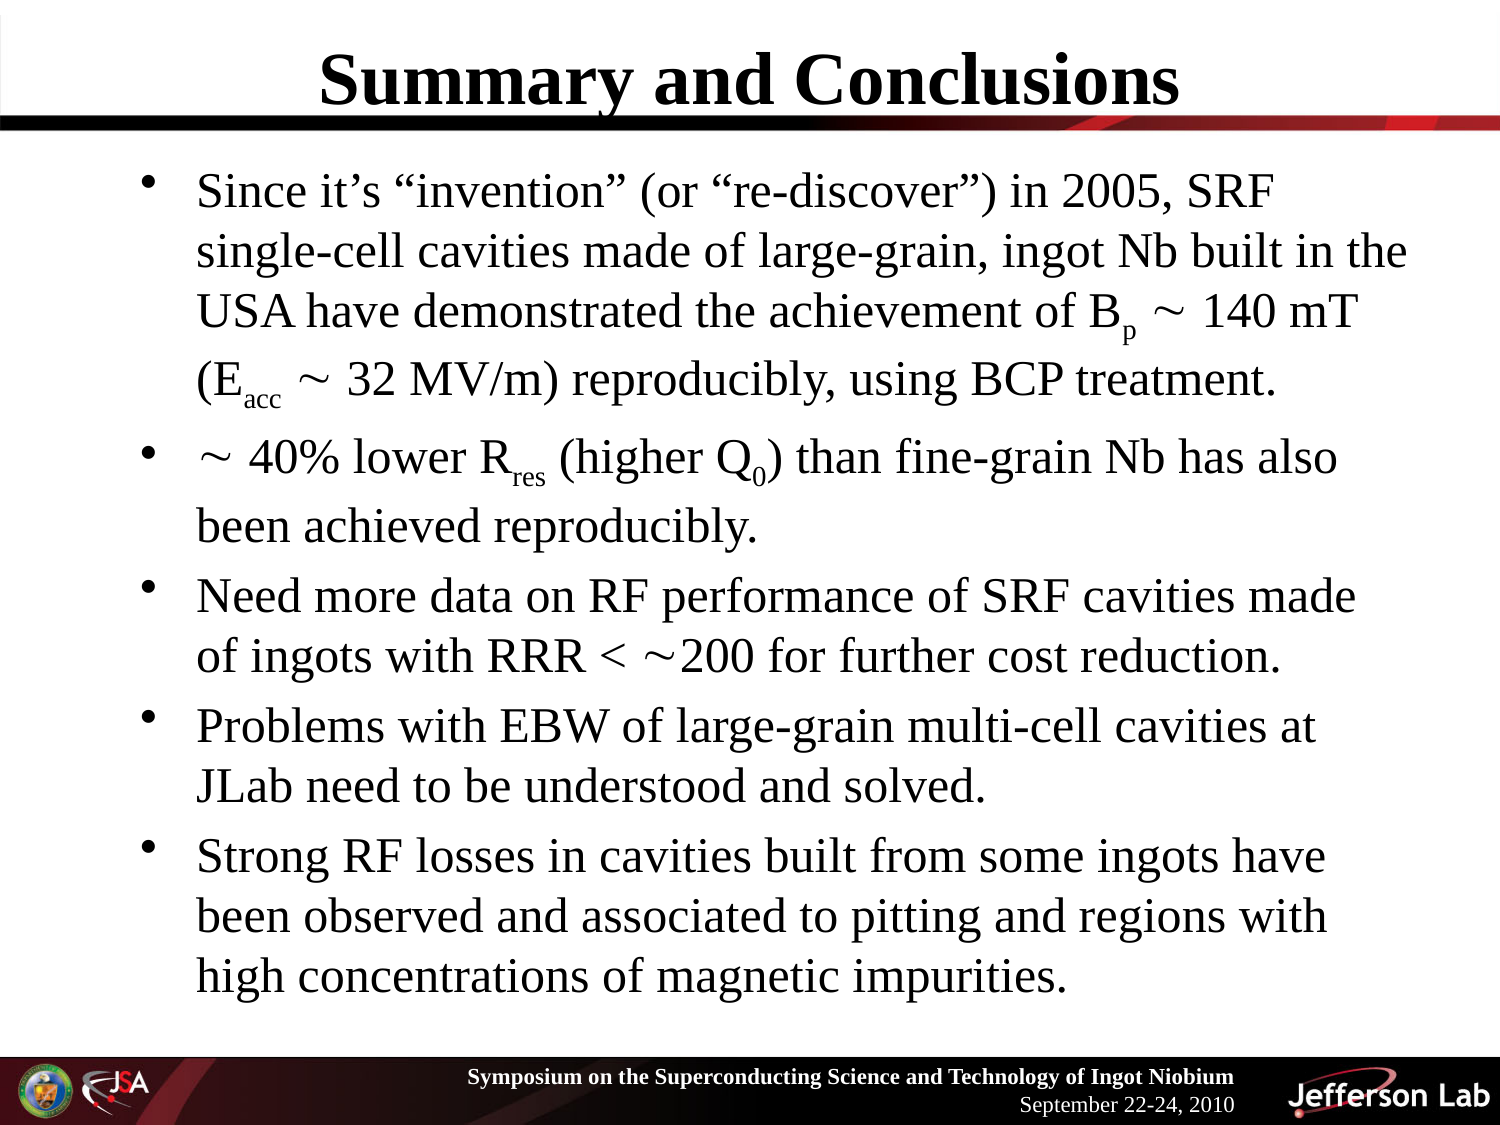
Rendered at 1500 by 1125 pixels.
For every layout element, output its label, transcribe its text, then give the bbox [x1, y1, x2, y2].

list Since it’s “invention” (or “re-discover”) in 2005, SRF single-cell cavities made of large-grain, ingot Nb built in the USA have demonstrated the achievement of Bp  140 mT (Eacc  32 MV/m) reproducibly, using BCP treatment.  40% lower Rres (higher Q0) than fine-grain Nb has also been achieved reproducibly. Need more data on RF performance of SRF cavities made of ingots with RRR < 200 for further cost reduction. Problems with EBW of large-grain multi-cell cavities at JLab need to be understood and solved. Strong RF losses in cavities built from some ingots have been observed and associated to pitting and regions with high concentrations of magnetic impurities. [124, 149, 1426, 1026]
title Summary and Conclusions [112, 0, 1388, 151]
picture [0, 0, 1500, 1125]
